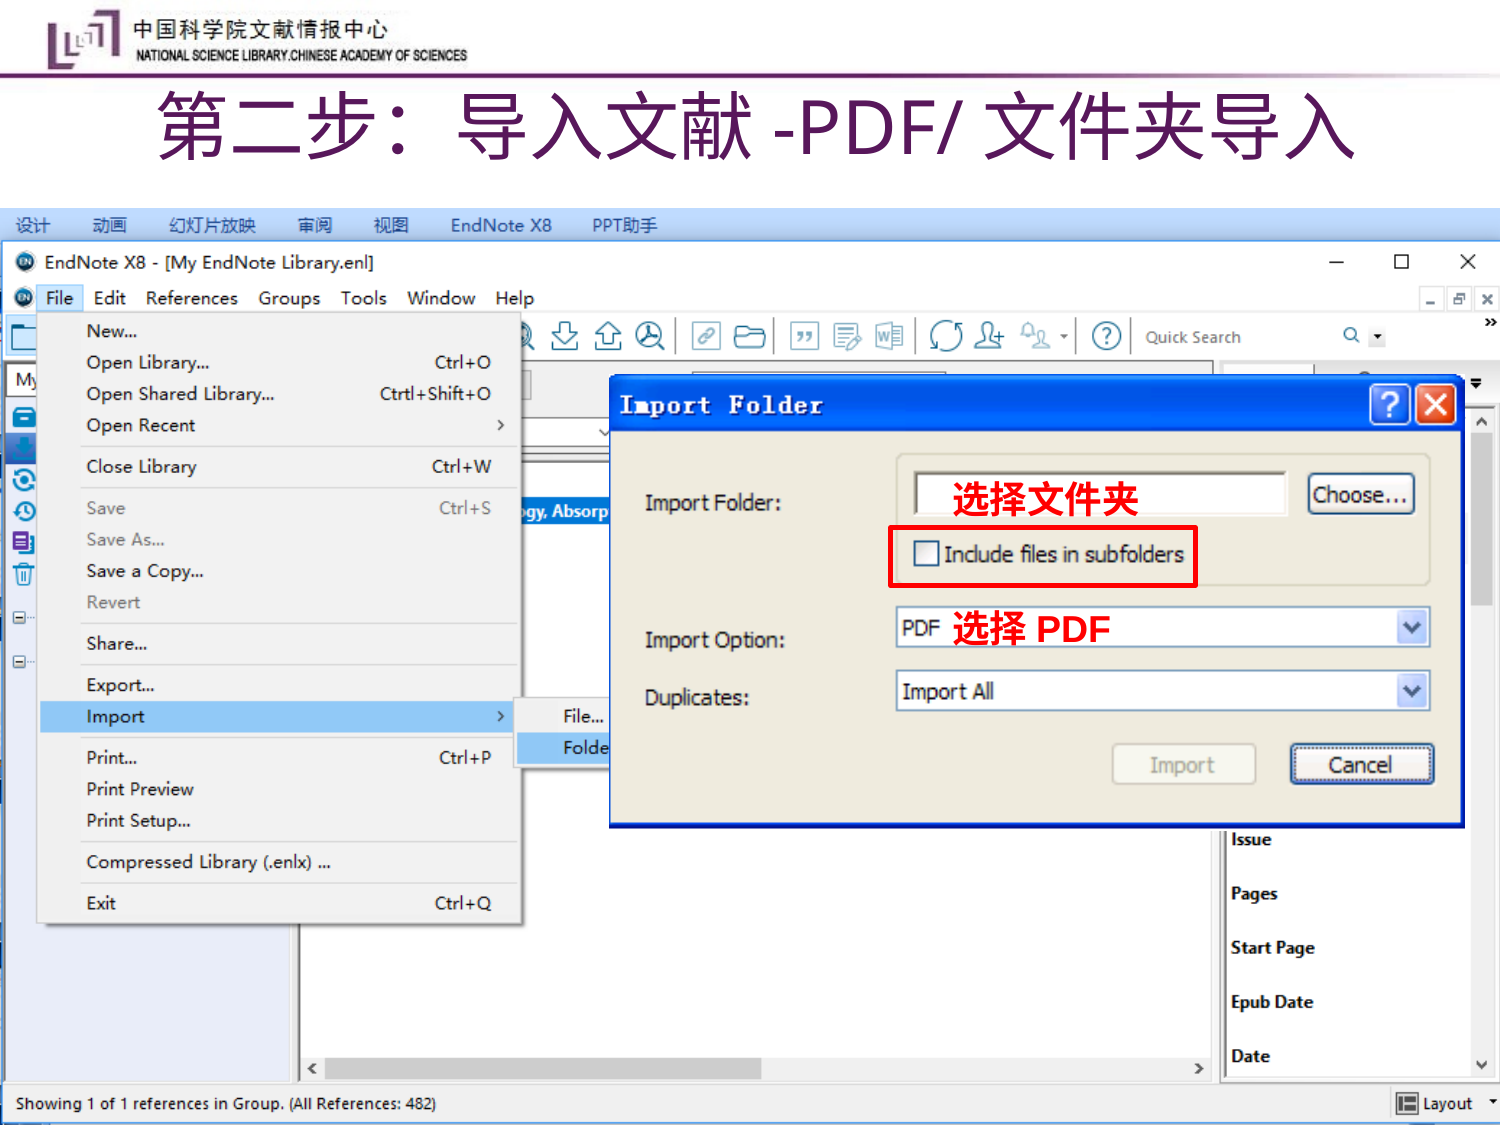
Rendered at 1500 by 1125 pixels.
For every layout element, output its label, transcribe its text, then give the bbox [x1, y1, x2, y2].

title 第二步：导入文献-PDF/文件夹导入 [100, 31, 1412, 206]
picture [0, 0, 1500, 1125]
